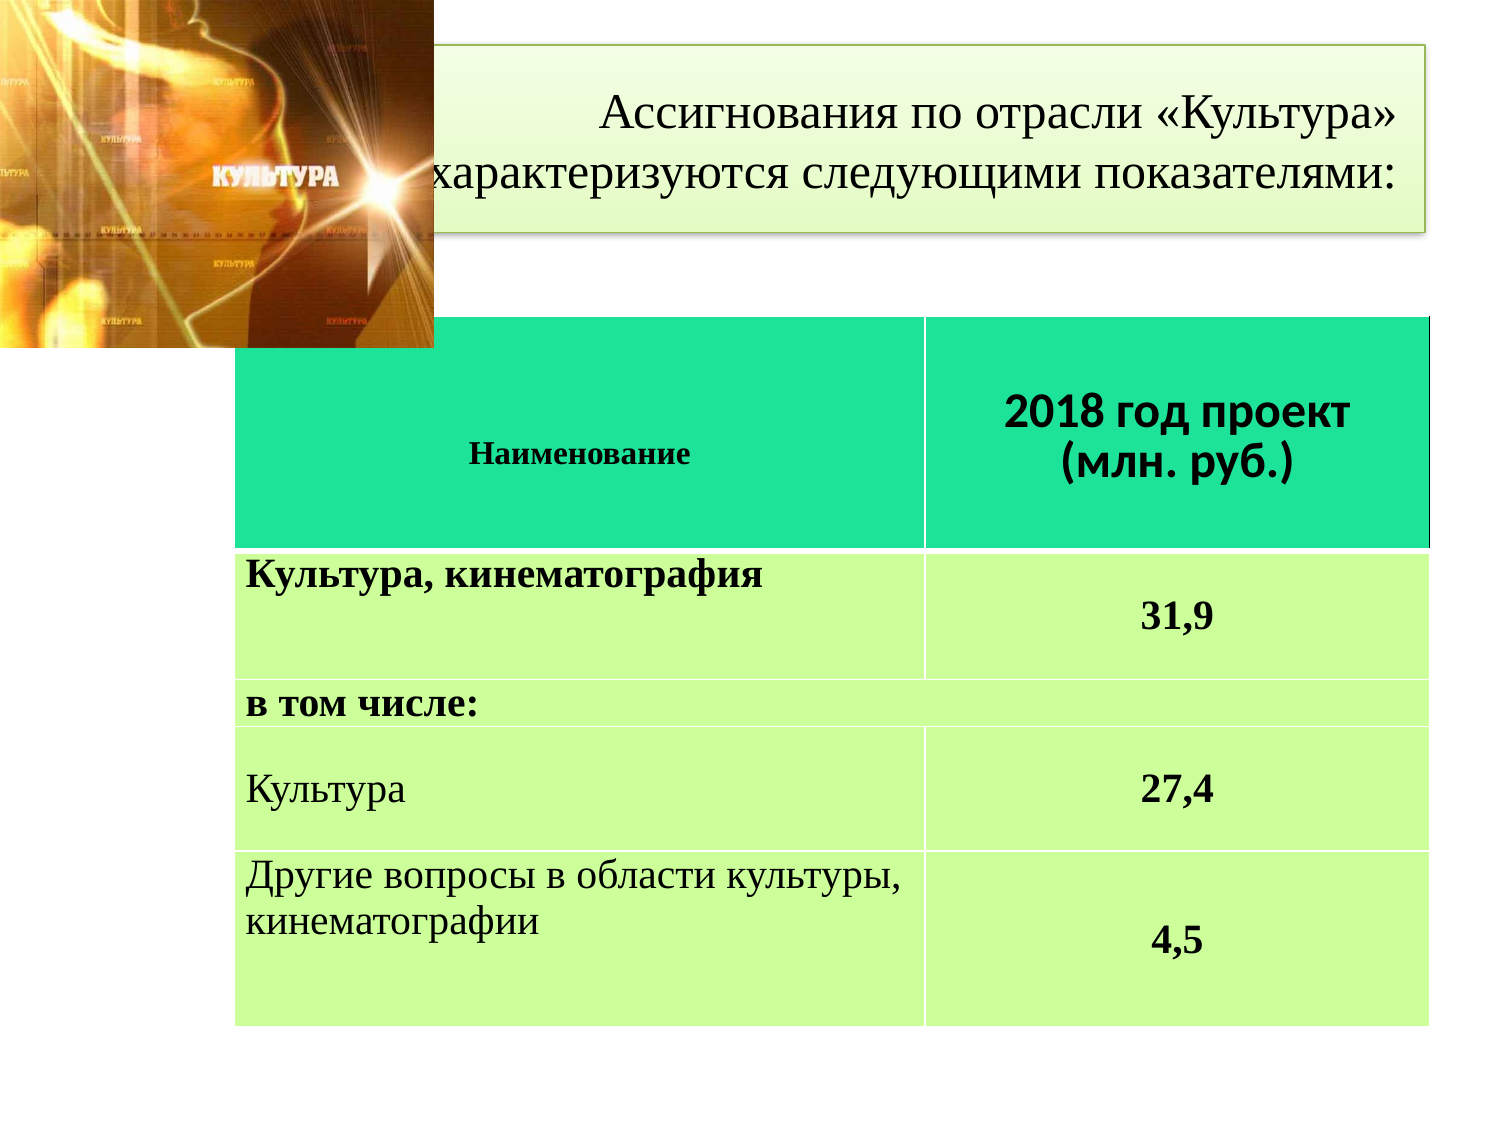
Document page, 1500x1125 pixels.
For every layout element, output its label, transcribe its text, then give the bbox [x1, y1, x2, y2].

table_header Наименование [235, 317, 924, 548]
table_cell 4,5 [926, 852, 1429, 1026]
table_cell в том числе: [235, 680, 1429, 726]
picture [0, 0, 434, 348]
table_cell Культура [235, 727, 924, 850]
table_cell 27,4 [926, 727, 1429, 850]
title Ассигнования по отрасли «Культура» характеризуются следующими показателями: [438, 44, 1426, 233]
table_cell Другие вопросы в области культуры, кинематографии [235, 852, 924, 1026]
table_cell Культура, кинематография [235, 554, 924, 679]
table_header 2018 год проект (млн. руб.) [926, 317, 1429, 548]
table_cell 31,9 [926, 554, 1429, 679]
